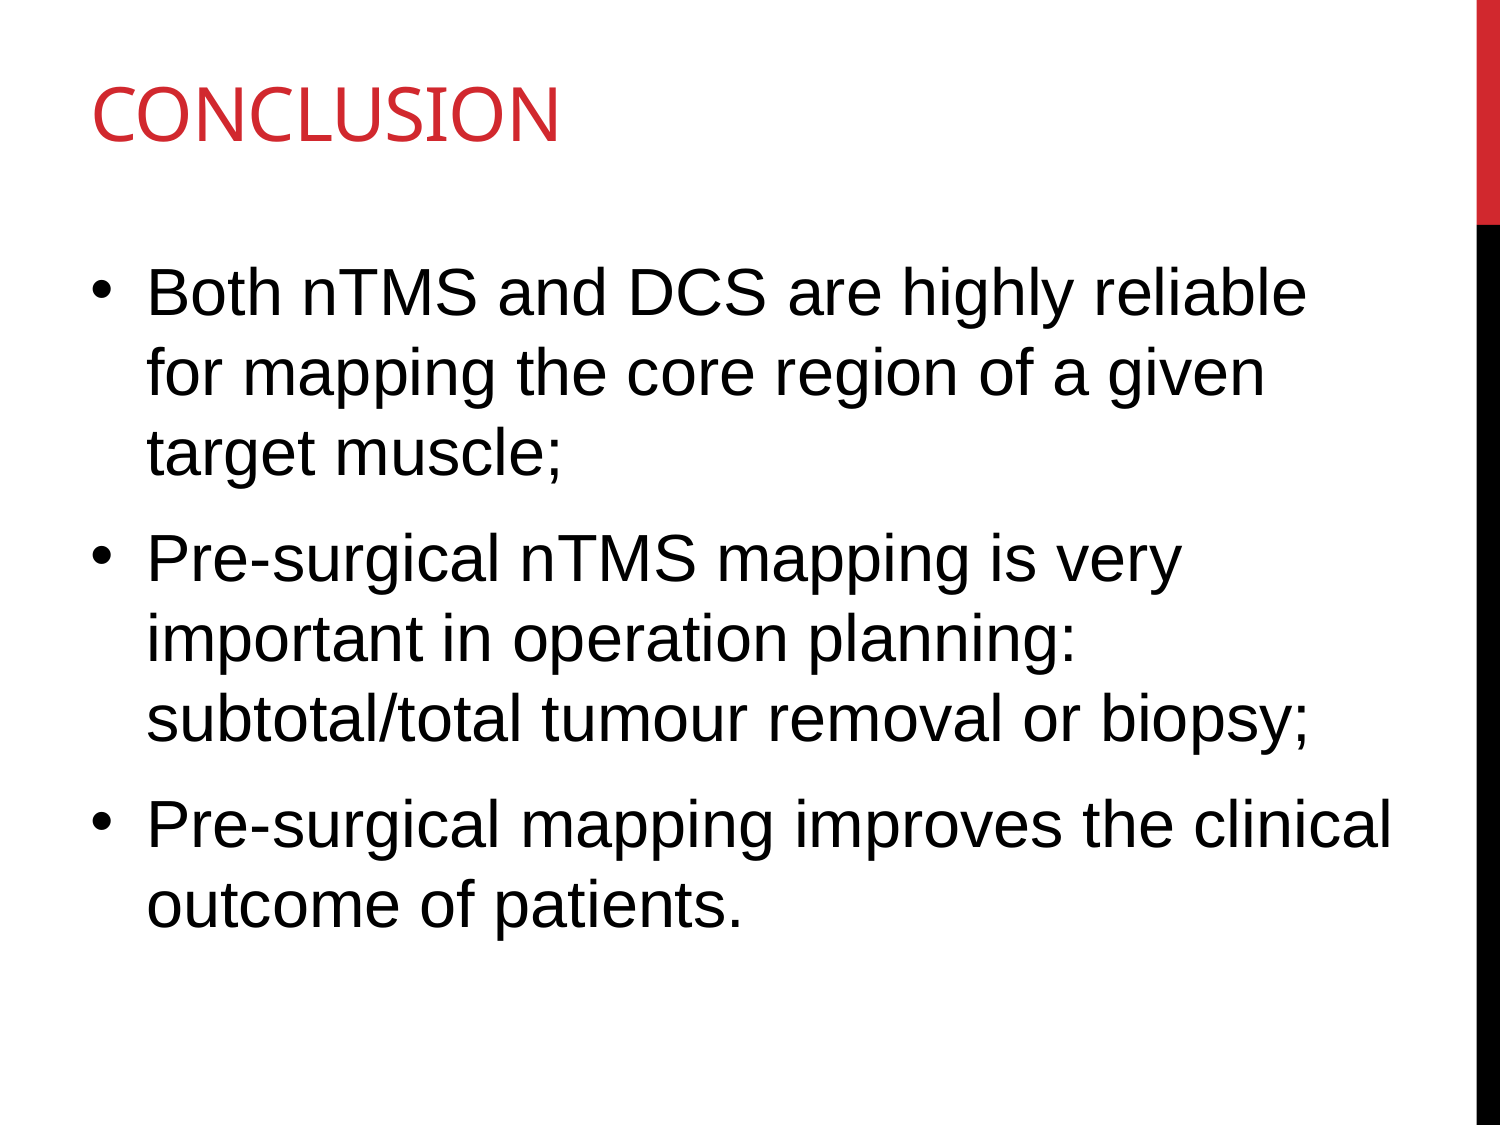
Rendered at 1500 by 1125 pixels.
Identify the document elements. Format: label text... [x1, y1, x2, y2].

list Both nTMS and DCS are highly reliable for mapping the core region of a given target muscle; Pre-surgical nTMS mapping is very important in operation planning: subtotal/total tumour removal or biopsy; Pre-surgical mapping improves the clinical outcome of patients. [75, 241, 1411, 1095]
title Conclusion [75, 63, 1025, 164]
